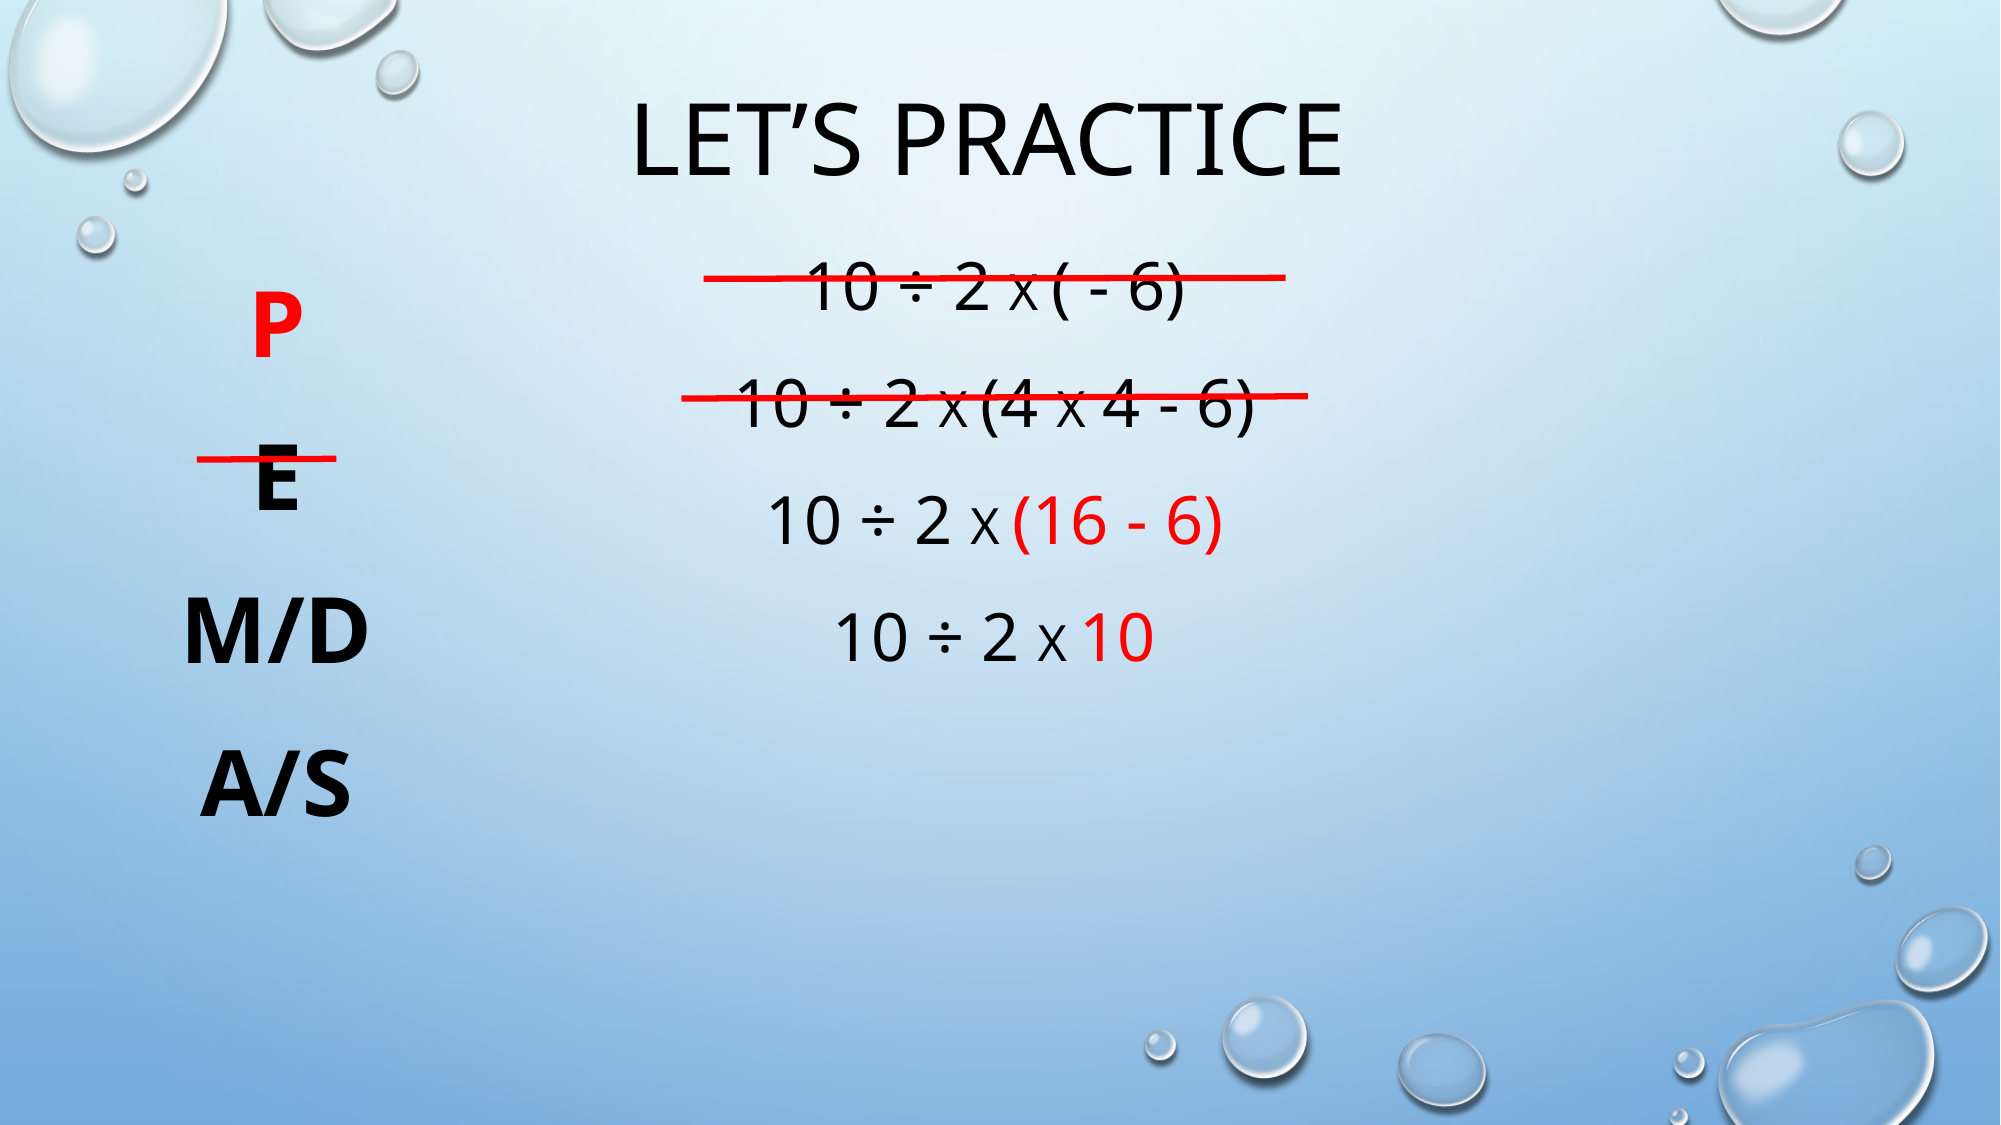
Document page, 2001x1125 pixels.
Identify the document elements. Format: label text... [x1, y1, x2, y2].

picture [0, 0, 2000, 1125]
list P E M/D A/S [137, 236, 417, 885]
title Let’s Practice [137, 65, 1838, 222]
